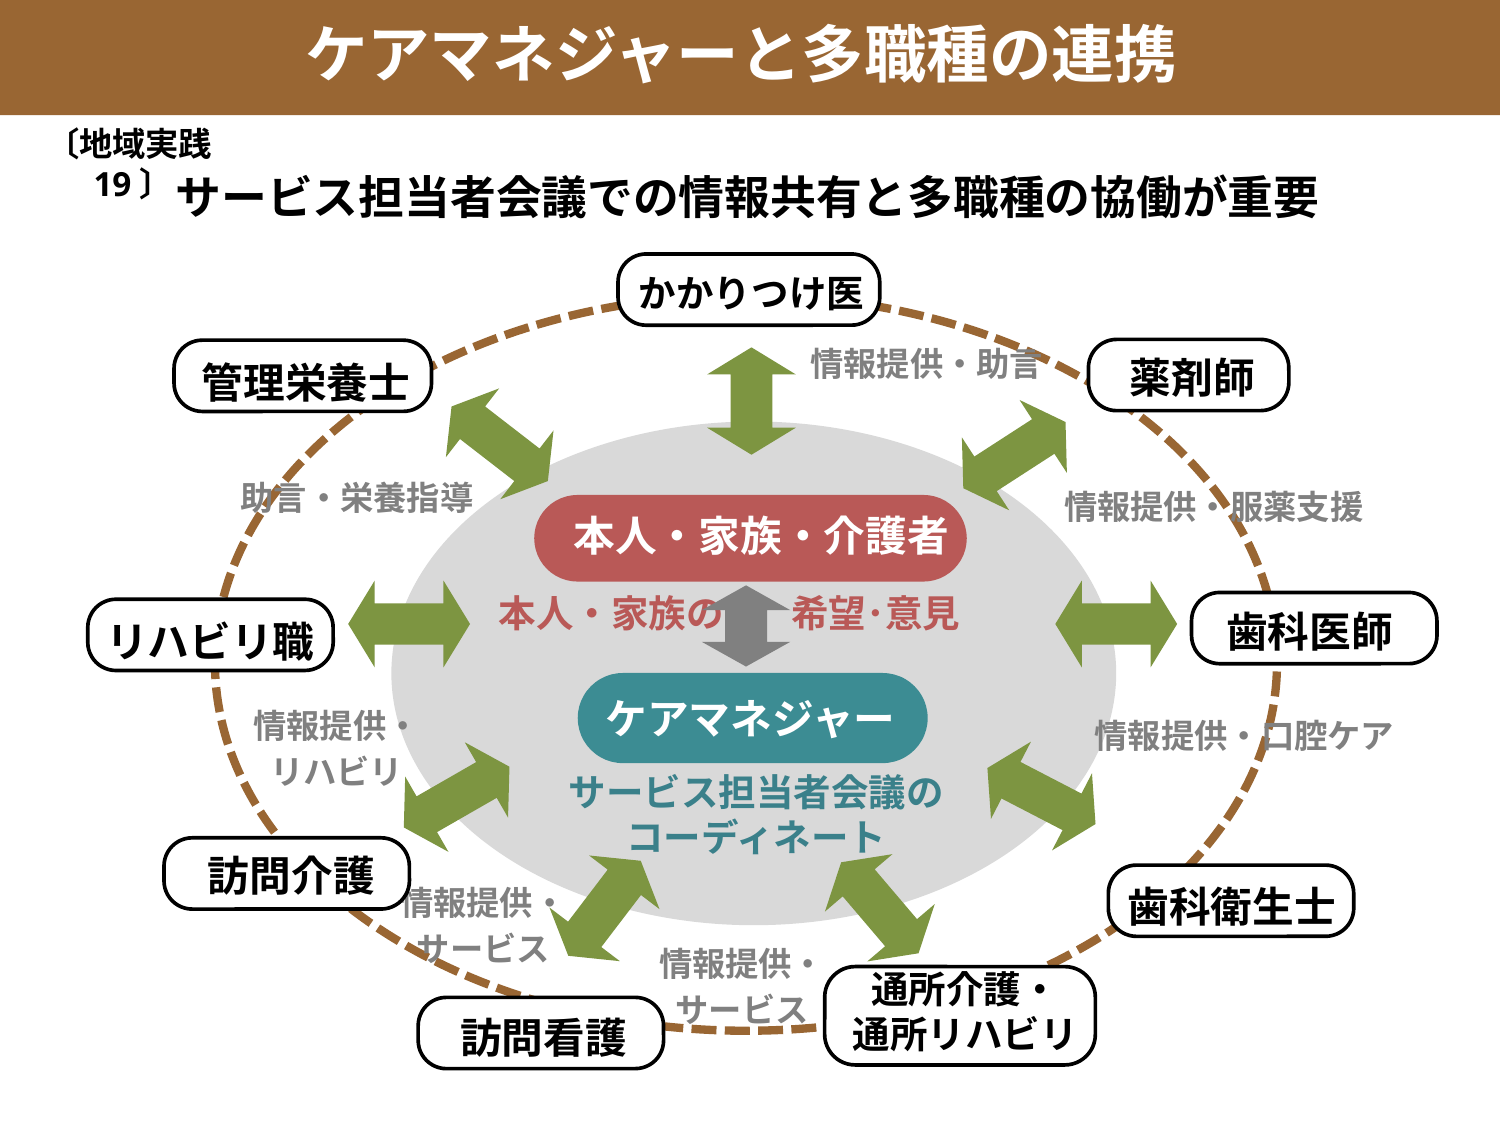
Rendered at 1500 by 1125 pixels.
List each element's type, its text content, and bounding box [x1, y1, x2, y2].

text_box 〔地域実践19〕 [0, 116, 267, 211]
text_box ケアマネジャーと多職種の連携 [209, 0, 1273, 106]
text_box 本人・家族・介護者 [513, 502, 990, 568]
text_box [961, 399, 1067, 511]
text_box [553, 494, 948, 502]
text_box 助言・栄養指導 [197, 463, 517, 525]
text_box かかりつけ医 [620, 251, 883, 320]
text_box [1109, 917, 1140, 937]
text_box リハビリ職 [79, 580, 342, 687]
text_box サービス担当者会議での情報共有と多職種の協働が重要 [62, 148, 1434, 244]
text_box [348, 580, 471, 668]
text_box [418, 1044, 455, 1069]
text_box [403, 799, 495, 852]
text_box [467, 976, 521, 982]
text_box [707, 347, 796, 455]
text_box 情報提供・服薬支援 [1043, 472, 1384, 534]
text_box [378, 896, 405, 910]
text_box [592, 751, 914, 764]
text_box [164, 882, 204, 910]
text_box [216, 455, 1277, 966]
text_box 情報提供・助言 [767, 330, 1087, 391]
text_box [589, 855, 644, 868]
text_box [618, 253, 880, 326]
text_box ケアマネジャー [562, 685, 932, 751]
text_box 管理栄養士 [175, 321, 438, 428]
text_box [174, 340, 210, 412]
text_box 情報提供・口腔ケア [1074, 701, 1415, 762]
text_box [1055, 580, 1178, 668]
text_box [0, 0, 1500, 117]
text_box 通所介護・ 通所リハビリ [849, 956, 1097, 1067]
text_box [592, 672, 914, 685]
text_box [1042, 966, 1096, 1004]
text_box [701, 585, 791, 667]
text_box サービス担当者会議の コーディネート [553, 761, 959, 867]
text_box 情報提供・ リハビリ [149, 692, 524, 799]
text_box [1324, 920, 1352, 937]
text_box [824, 854, 935, 929]
text_box [1005, 1019, 1096, 1065]
text_box [1395, 635, 1437, 664]
text_box 歯科衛生士 [1102, 845, 1362, 952]
text_box [546, 568, 955, 582]
text_box [1194, 648, 1224, 664]
text_box 情報提供・ サービス [296, 868, 670, 976]
text_box [300, 305, 1200, 502]
text_box [402, 392, 431, 412]
text_box 訪問看護 [414, 976, 672, 1083]
text_box 薬剤師 [1061, 316, 1324, 423]
text_box 情報提供・ サービス [555, 929, 930, 1037]
text_box 歯科医師 [1180, 570, 1439, 677]
text_box [824, 1037, 925, 1065]
text_box [497, 799, 509, 818]
text_box 訪問介護 [160, 812, 423, 923]
text_box [306, 657, 329, 671]
text_box [632, 1052, 662, 1069]
text_box 本人・家族の 希望･意見 [457, 582, 1043, 643]
